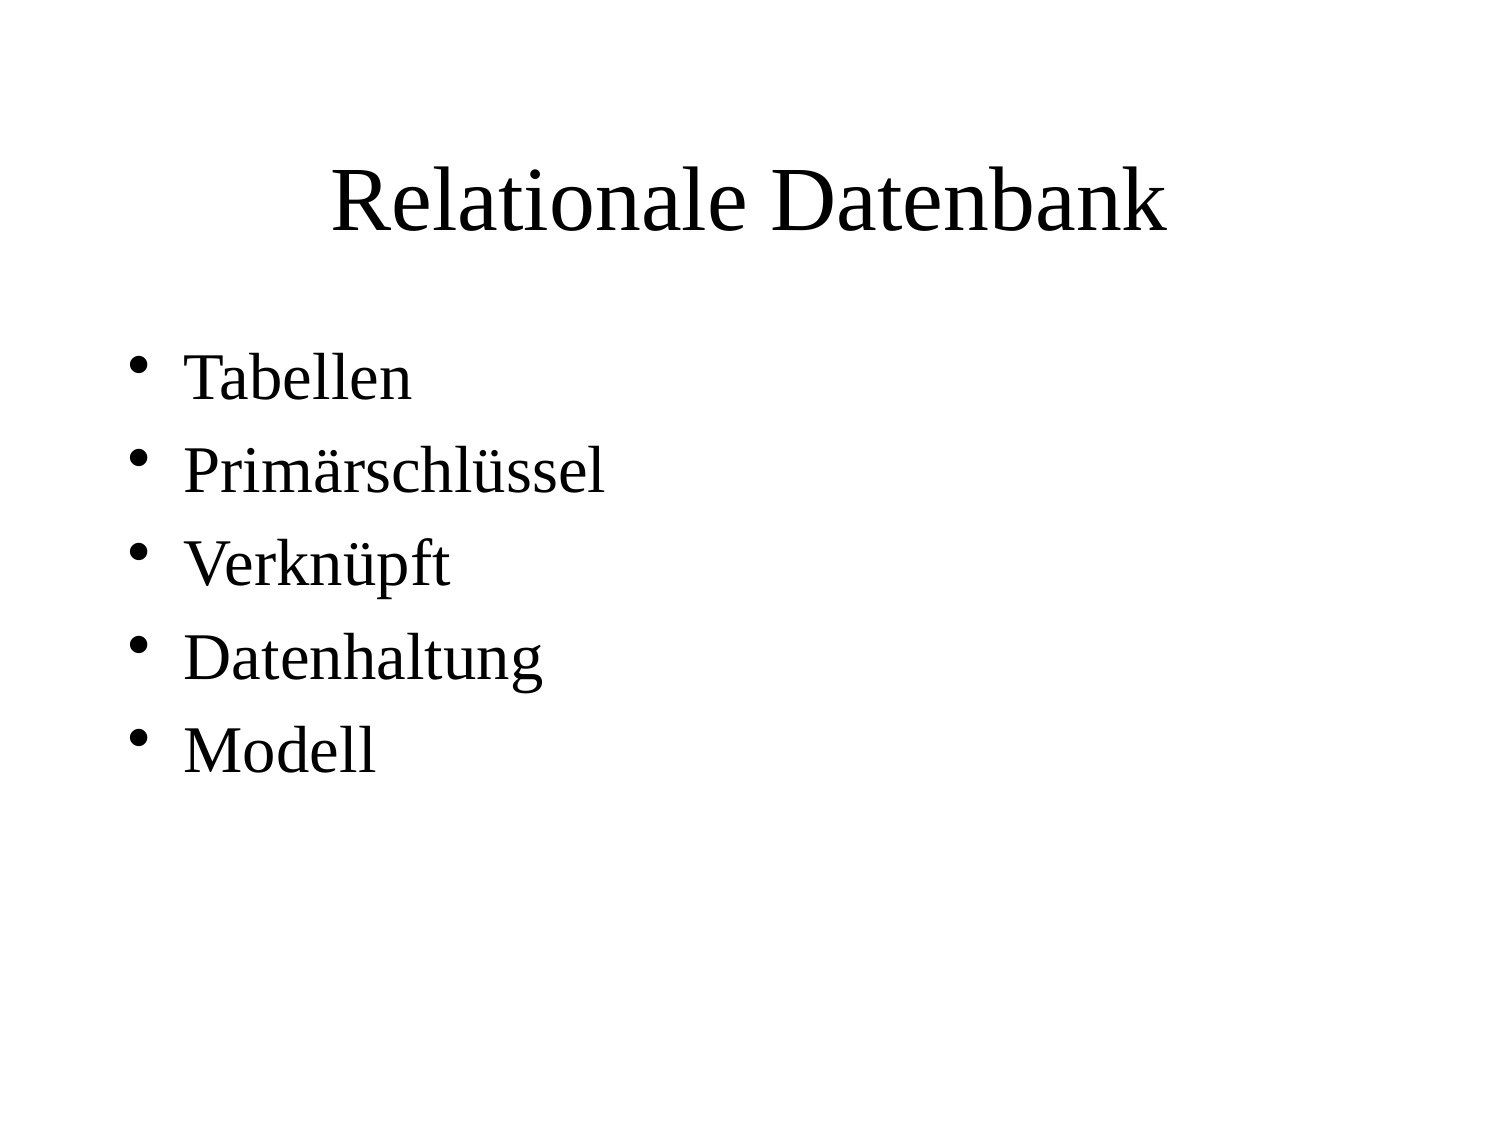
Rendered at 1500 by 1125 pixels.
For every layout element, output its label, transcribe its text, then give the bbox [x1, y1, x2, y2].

list Tabellen Primärschlüssel Verknüpft Datenhaltung Modell [112, 324, 1388, 1001]
title Relationale Datenbank [112, 99, 1388, 288]
